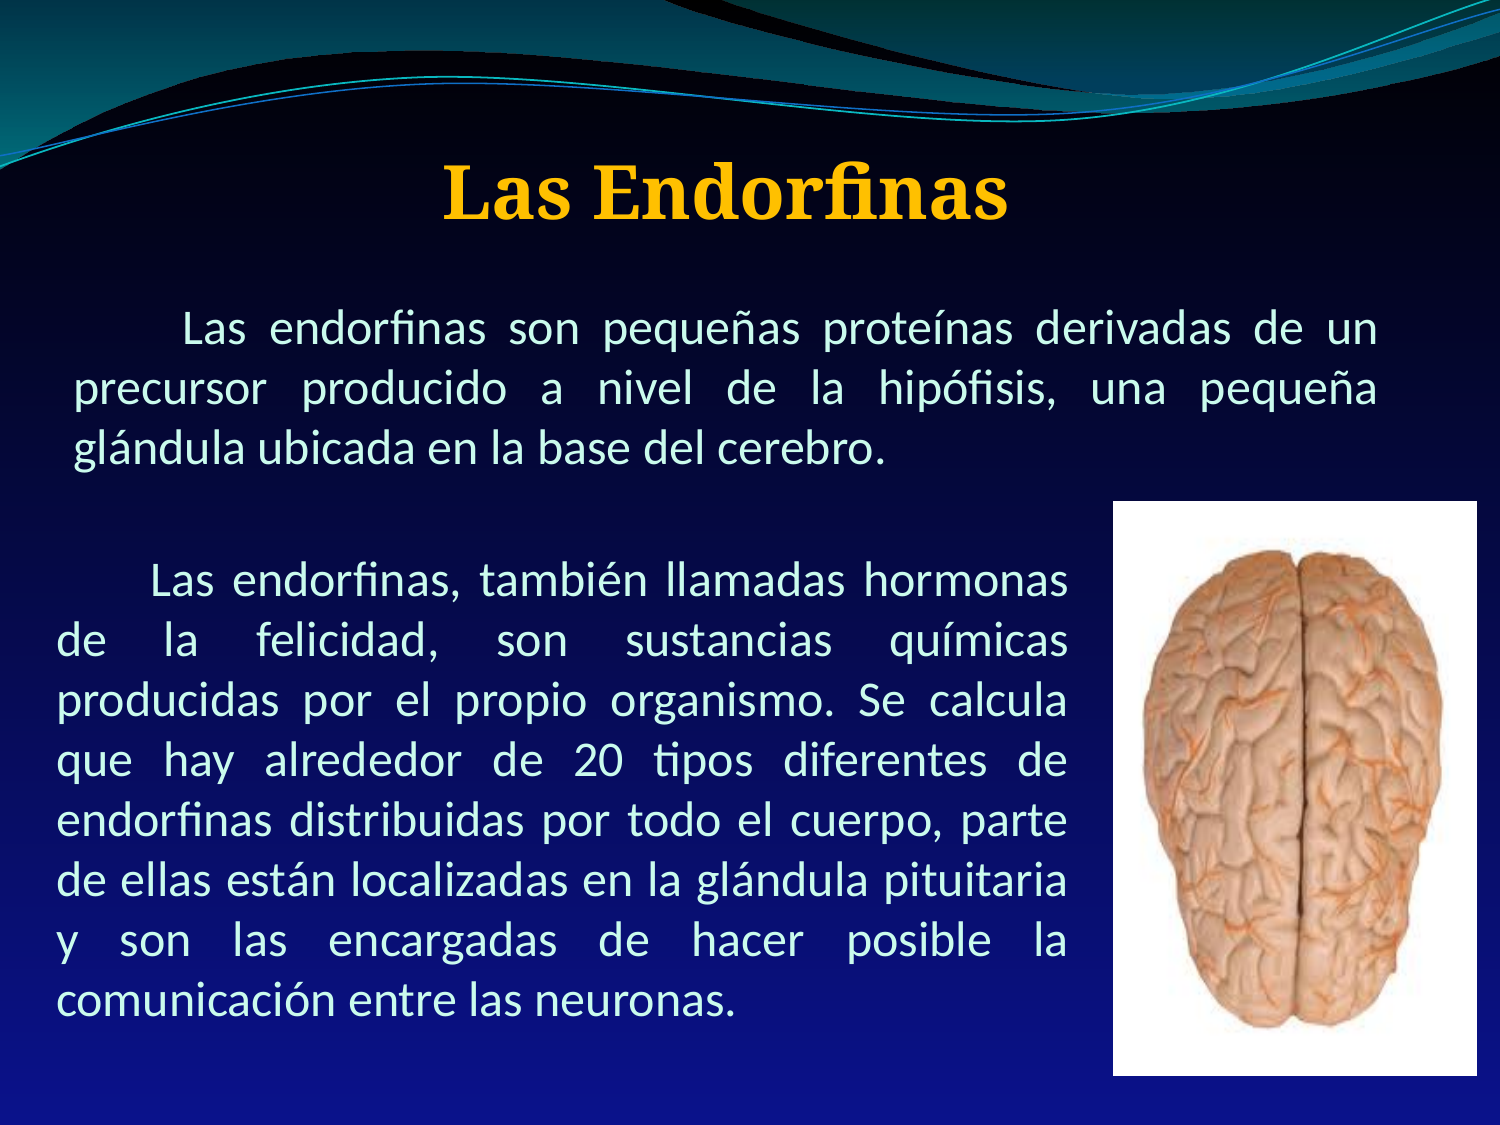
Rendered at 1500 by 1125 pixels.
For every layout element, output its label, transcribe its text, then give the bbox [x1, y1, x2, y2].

text_box Las Endorfinas Las endorfinas son pequeñas proteínas derivadas de un precursor producido a nivel de la hipófisis, una pequeña glándula ubicada en la base del cerebro. [58, 137, 1395, 482]
text_box Las endorfinas, también llamadas hormonas de la felicidad, son sustancias químicas producidas por el propio organismo. Se calcula que hay alrededor de 20 tipos diferentes de endorfinas distribuidas por todo el cuerpo, parte de ellas están localizadas en la glándula pituitaria y son las encargadas de hacer posible la comunicación entre las neuronas. [41, 538, 1085, 1034]
picture [1113, 501, 1477, 1077]
text_box [58, 47, 1442, 263]
